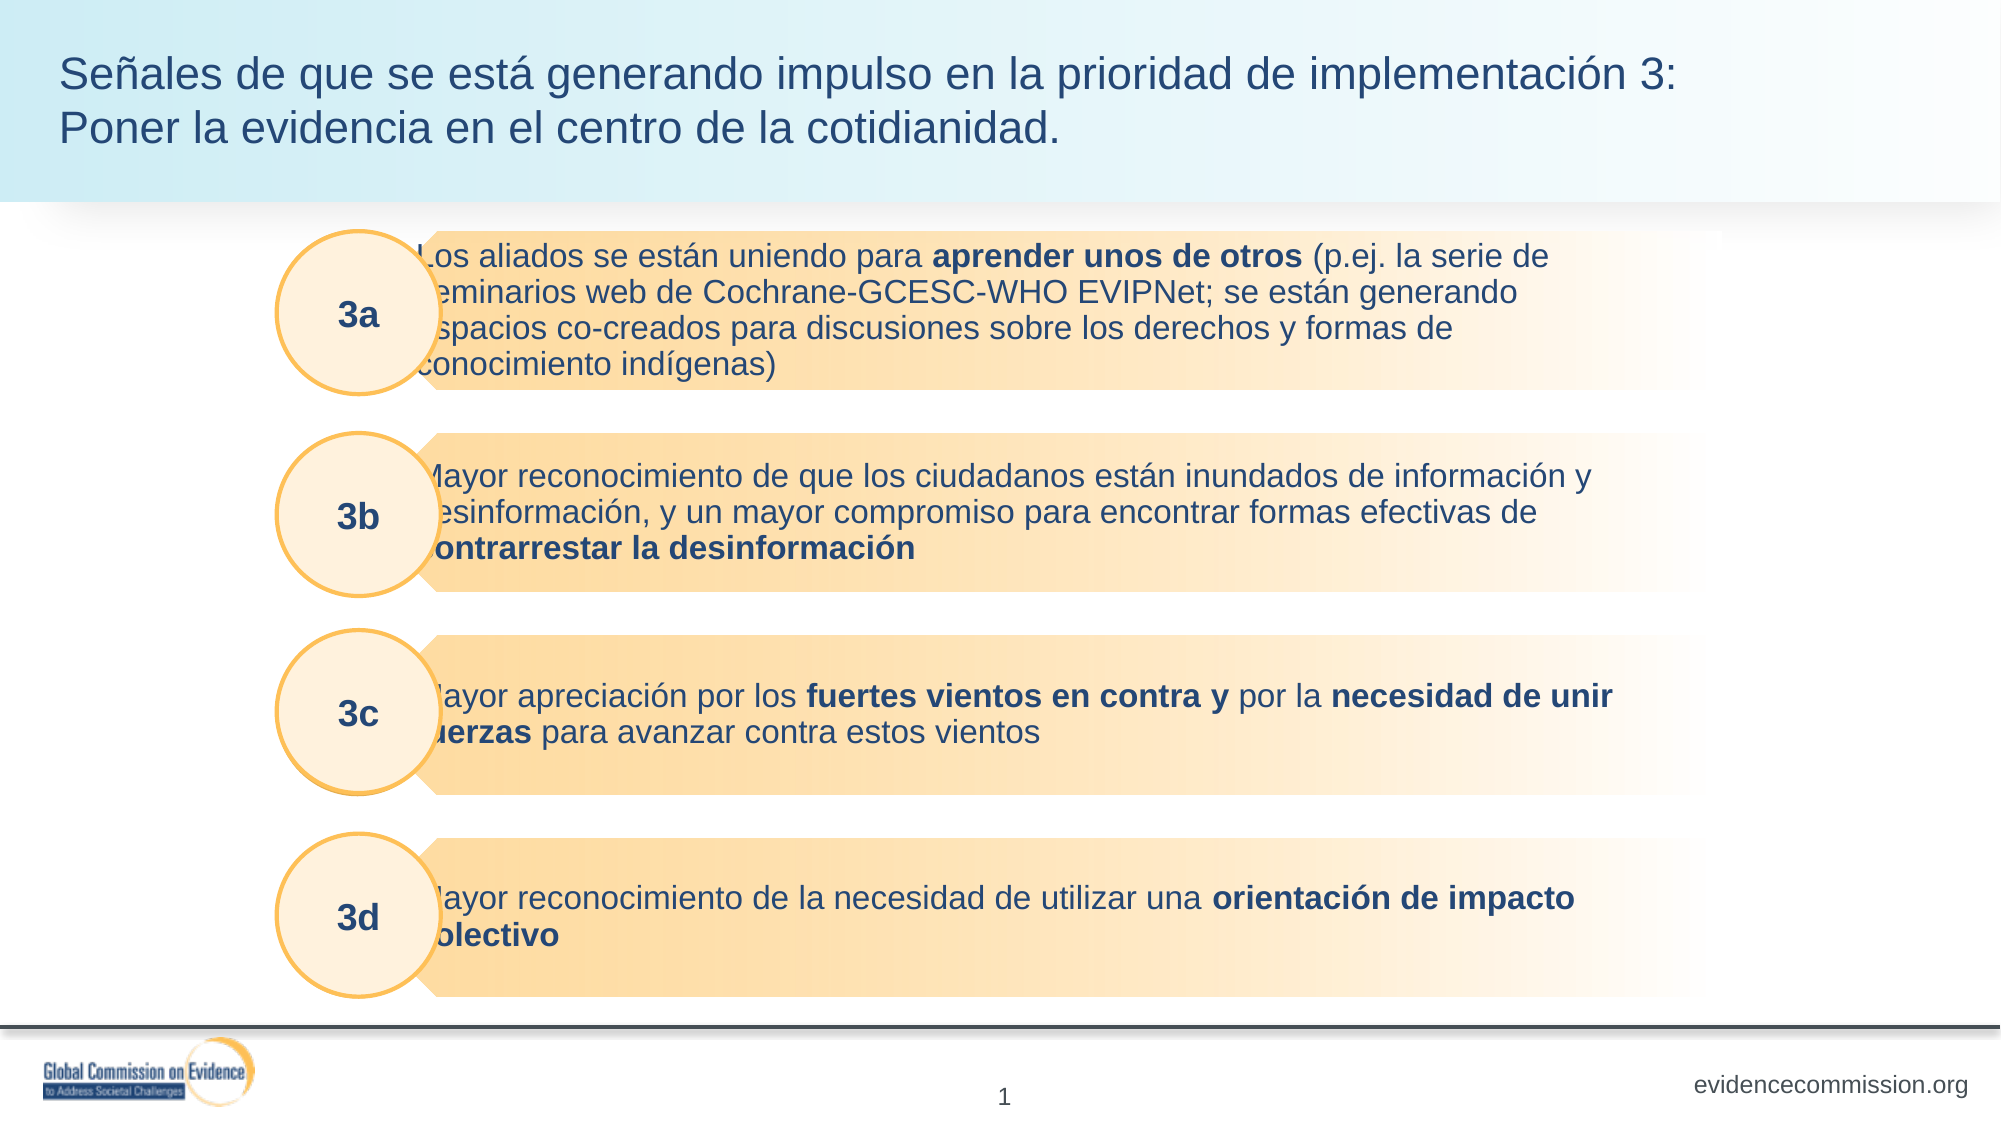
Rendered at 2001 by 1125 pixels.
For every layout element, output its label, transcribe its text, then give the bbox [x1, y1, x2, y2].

text_box Señales de que se está generando impulso en la prioridad de implementación 3: Poner la evidencia en el centro de la cotidianidad. [43, 15, 1778, 181]
picture [43, 1037, 255, 1107]
slide_number 1 [967, 1065, 1027, 1125]
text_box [0, 230, 2000, 997]
picture [0, 0, 2001, 202]
